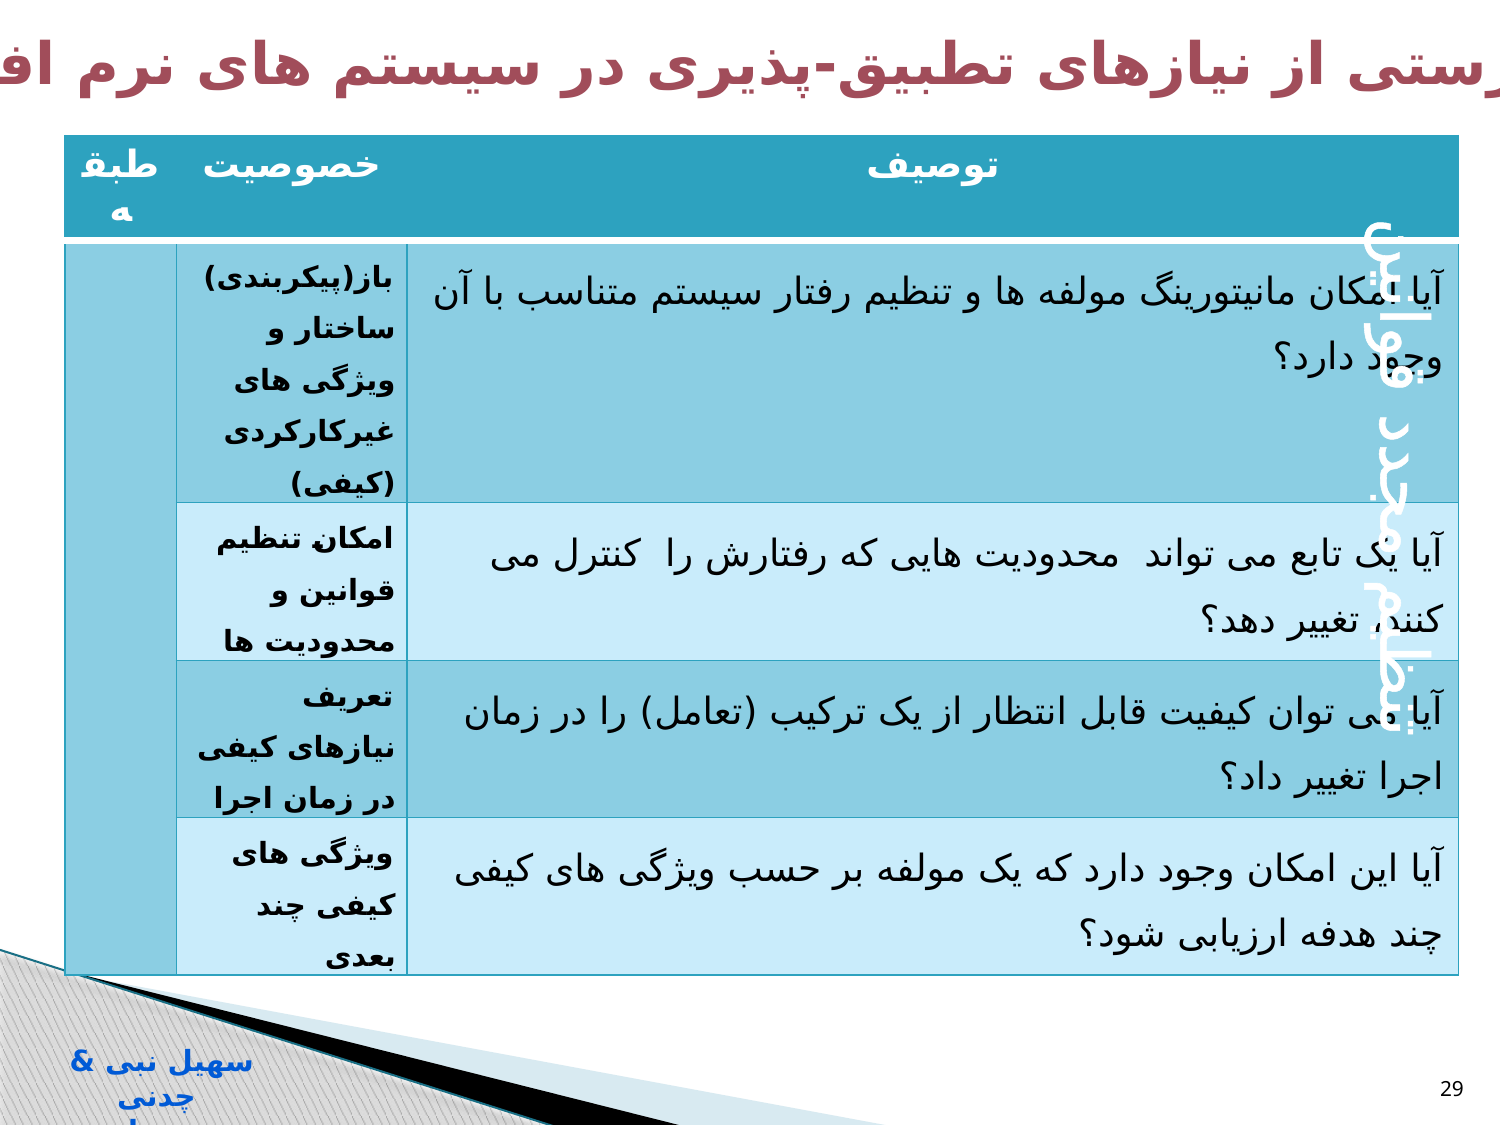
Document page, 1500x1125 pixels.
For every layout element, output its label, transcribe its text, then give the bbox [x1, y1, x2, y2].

text_box تنظیم مجدد قوانین [1359, 202, 1455, 752]
table_cell آیا امکان مانیتورینگ مولفه ها و تنظیم رفتار سیستم متناسب با آن وجود دارد؟ [408, 244, 1359, 502]
table_header توصیف [408, 136, 1458, 237]
text_box فهرستی از نیازهای تطبیق-پذیری در سیستم های نرم افزاری [0, 19, 1500, 105]
table_header طبقه [66, 136, 176, 237]
table_cell آیا این امکان وجود دارد که یک مولفه بر حسب ویژگی های کیفی چند هدفه ارزیابی شود؟ [408, 818, 1458, 974]
table_cell ویژگی های کیفی چند بعدی [177, 818, 406, 974]
table_cell تعریف نیازهای کیفی در زمان اجرا [177, 661, 406, 817]
table_cell باز(پیکربندی) ساختار و ویژگی های غیرکارکردی (کیفی) [177, 244, 406, 502]
table_header خصوصیت [177, 136, 406, 237]
table_cell امکان تنظیم قوانین و محدودیت ها [177, 503, 406, 660]
text_box سهیل نبی & چدنی سیستم های خود تطبیق [11, 1034, 302, 1125]
table_cell آیا یک تابع می تواند محدودیت هایی که رفتارش را کنترل می کنند، تغییر دهد؟ [408, 503, 1359, 660]
table_cell آیا می توان کیفیت قابل انتظار از یک ترکیب (تعامل) را در زمان اجرا تغییر داد؟ [408, 661, 1458, 817]
slide_number 29 [1418, 1051, 1479, 1112]
table_cell [66, 244, 176, 974]
